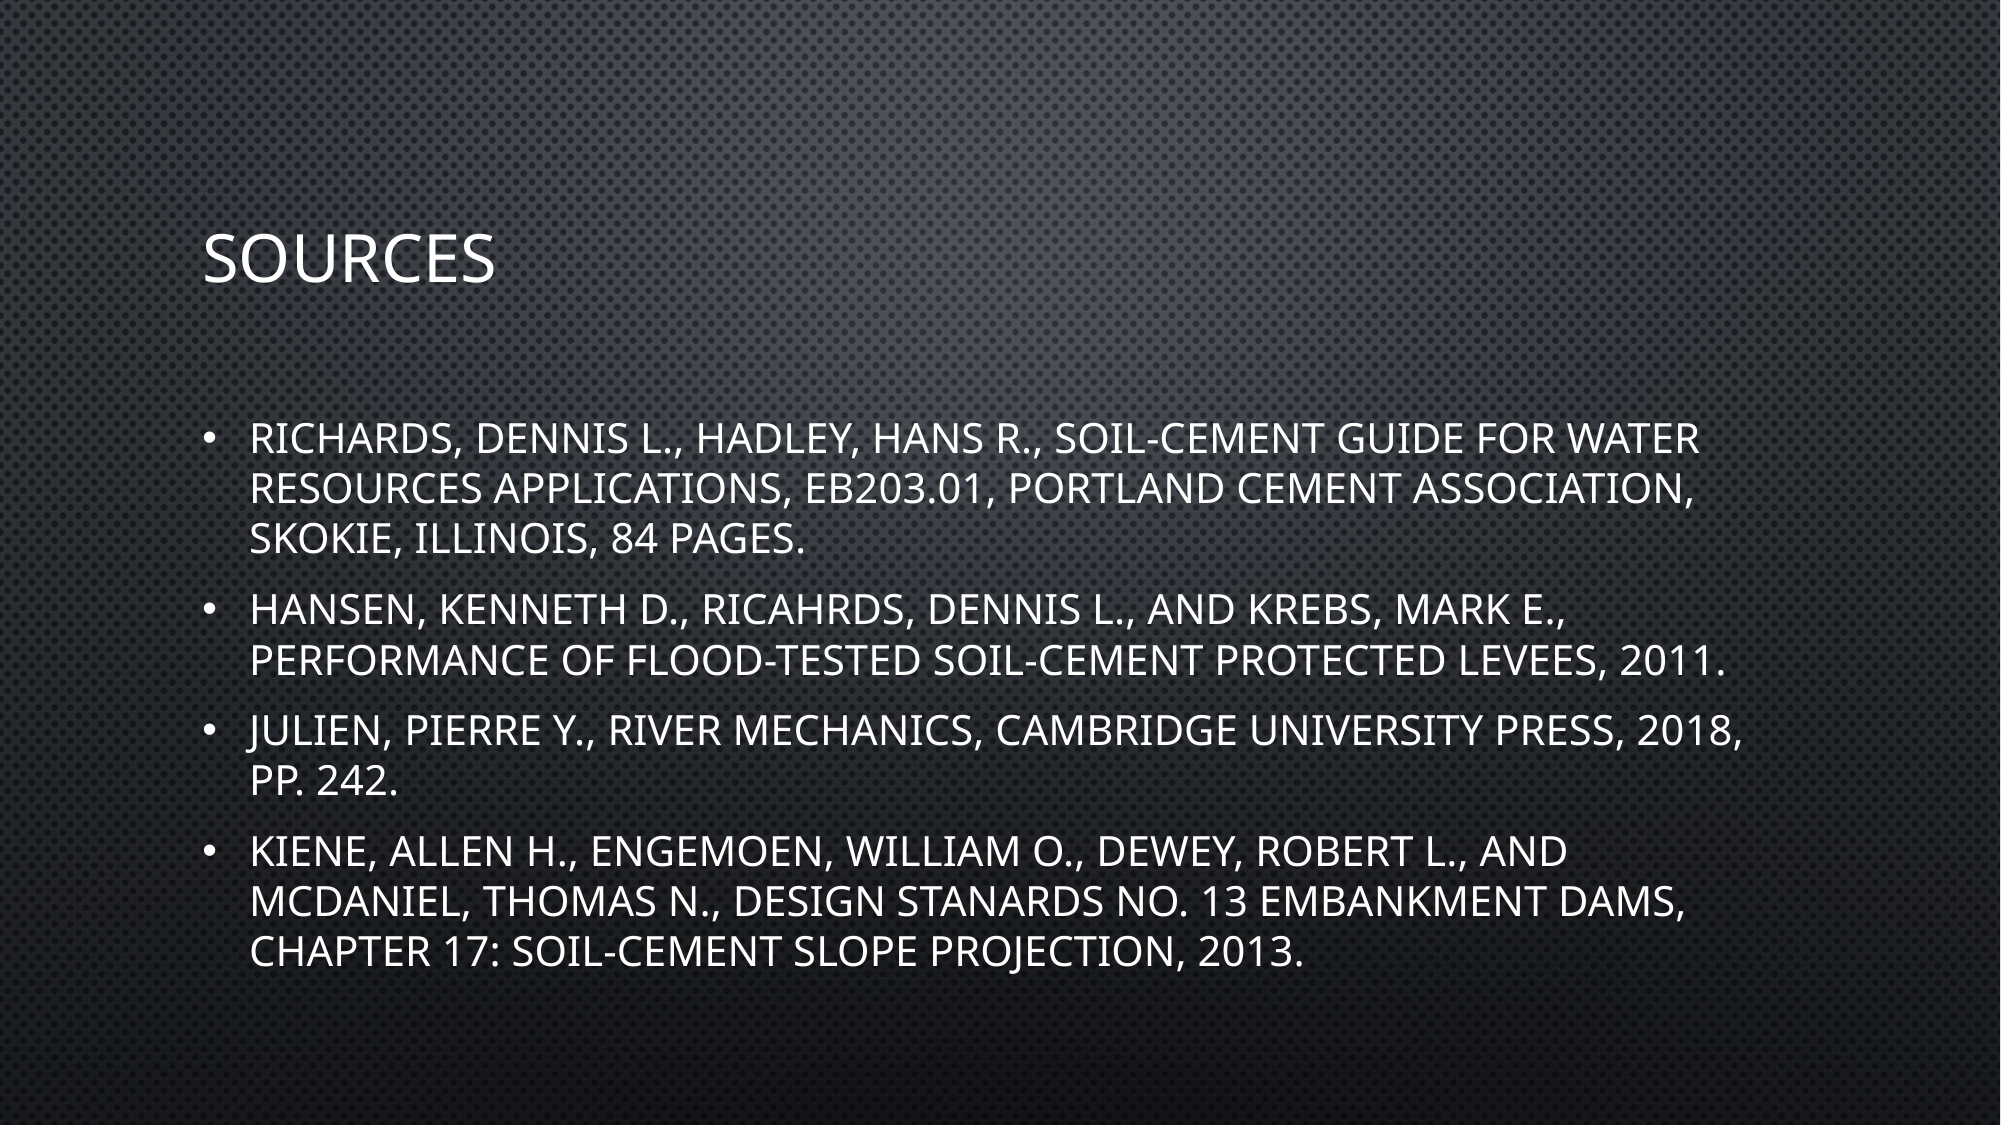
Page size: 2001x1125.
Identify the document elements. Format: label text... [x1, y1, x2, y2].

title Sources [187, 99, 1813, 413]
list Richards, Dennis L., Hadley, Hans R., Soil-Cement Guide for Water Resources Applications, EB203.01, Portland Cement Association, Skokie, Illinois, 84 pages. Hansen, Kenneth D., Ricahrds, Dennis L., and Krebs, Mark E., Performance of Flood-Tested Soil-Cement Protected Levees, 2011. Julien, Pierre Y., River Mechanics, Cambridge University Press, 2018, pp. 242. Kiene, Allen H., Engemoen, William O., Dewey, Robert L., and McDaniel, Thomas N., Design Stanards No. 13 Embankment Dams, Chapter 17: Soil-Cement Slope Projection, 2013. [187, 437, 1813, 950]
